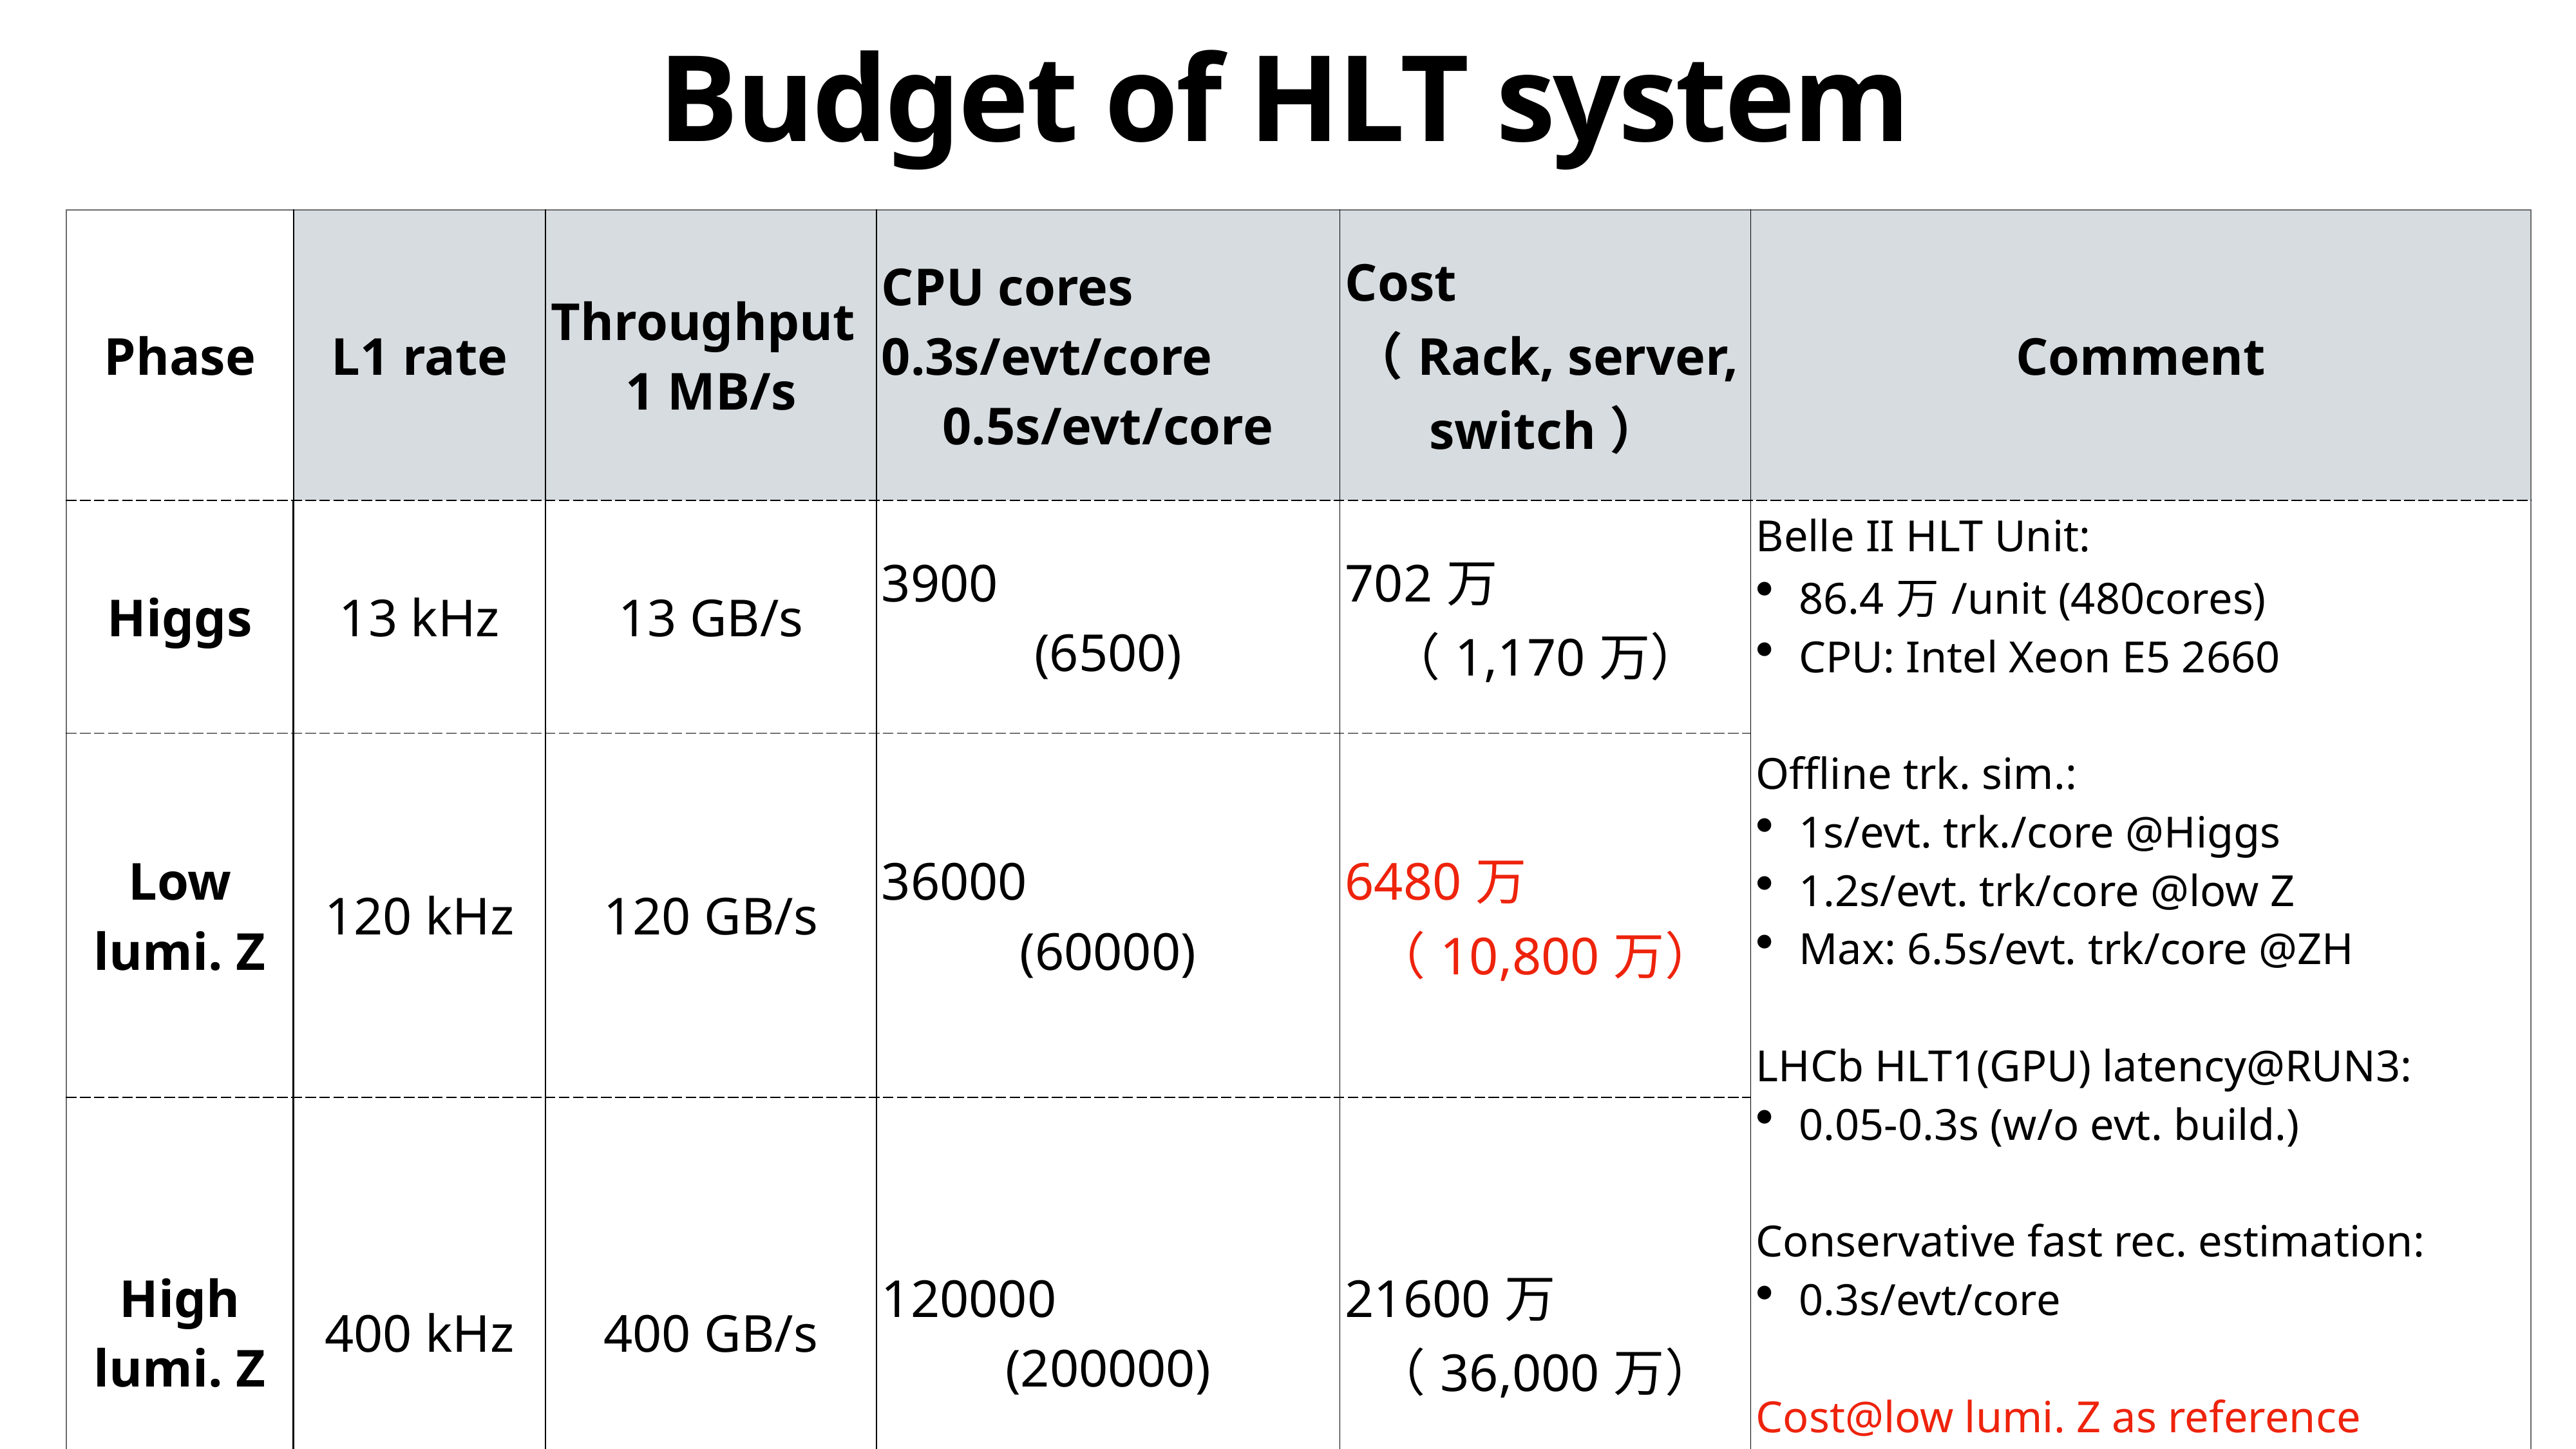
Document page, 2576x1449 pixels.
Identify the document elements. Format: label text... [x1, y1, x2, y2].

table_header L1 rate [294, 211, 545, 500]
table_cell Low lumi. Z [67, 733, 292, 1097]
table_cell 400 kHz [294, 1097, 545, 1449]
table_cell 13 kHz [294, 500, 545, 733]
table_header Comment [1751, 211, 2530, 500]
table_header Throughput 1 MB/s [546, 211, 876, 500]
table_cell 400 GB/s [546, 1097, 876, 1449]
table_cell 120000 (200000) [877, 1097, 1340, 1449]
title Budget of HLT system [428, 15, 2170, 169]
table_cell 702万 （1,170万） [1340, 500, 1750, 733]
table_cell 21600万 （36,000万） [1340, 1097, 1750, 1449]
table_cell 13 GB/s [546, 500, 876, 733]
table_cell 120 GB/s [546, 733, 876, 1097]
table_header Cost （Rack, server, switch） [1340, 211, 1750, 500]
table_cell 3900 (6500) [877, 500, 1340, 733]
table_cell 36000 (60000) [877, 733, 1340, 1097]
table_cell Belle II HLT Unit: 86.4万/unit (480cores) CPU: Intel Xeon E5 2660 Offline trk. sim.: 1s/evt. trk./core @Higgs 1.2s/evt. trk/core @low Z Max: 6.5s/evt. trk/core @ZH LHCb HLT1(GPU) latency@RUN3: 0.05-0.3s (w/o evt. build.) Conservative fast rec. estimation: 0.3s/evt/core Cost@low lumi. Z as reference High lumi. Z (add memory to resolve) [1751, 500, 2530, 1449]
table_header Phase [67, 211, 293, 500]
table_cell Higgs [67, 500, 292, 733]
table_cell High lumi. Z [67, 1097, 292, 1449]
table_cell 120 kHz [294, 733, 545, 1097]
table_header CPU cores 0.3s/evt/core 0.5s/evt/core [877, 211, 1340, 500]
table_cell 6480万 （10,800万） [1340, 733, 1750, 1097]
